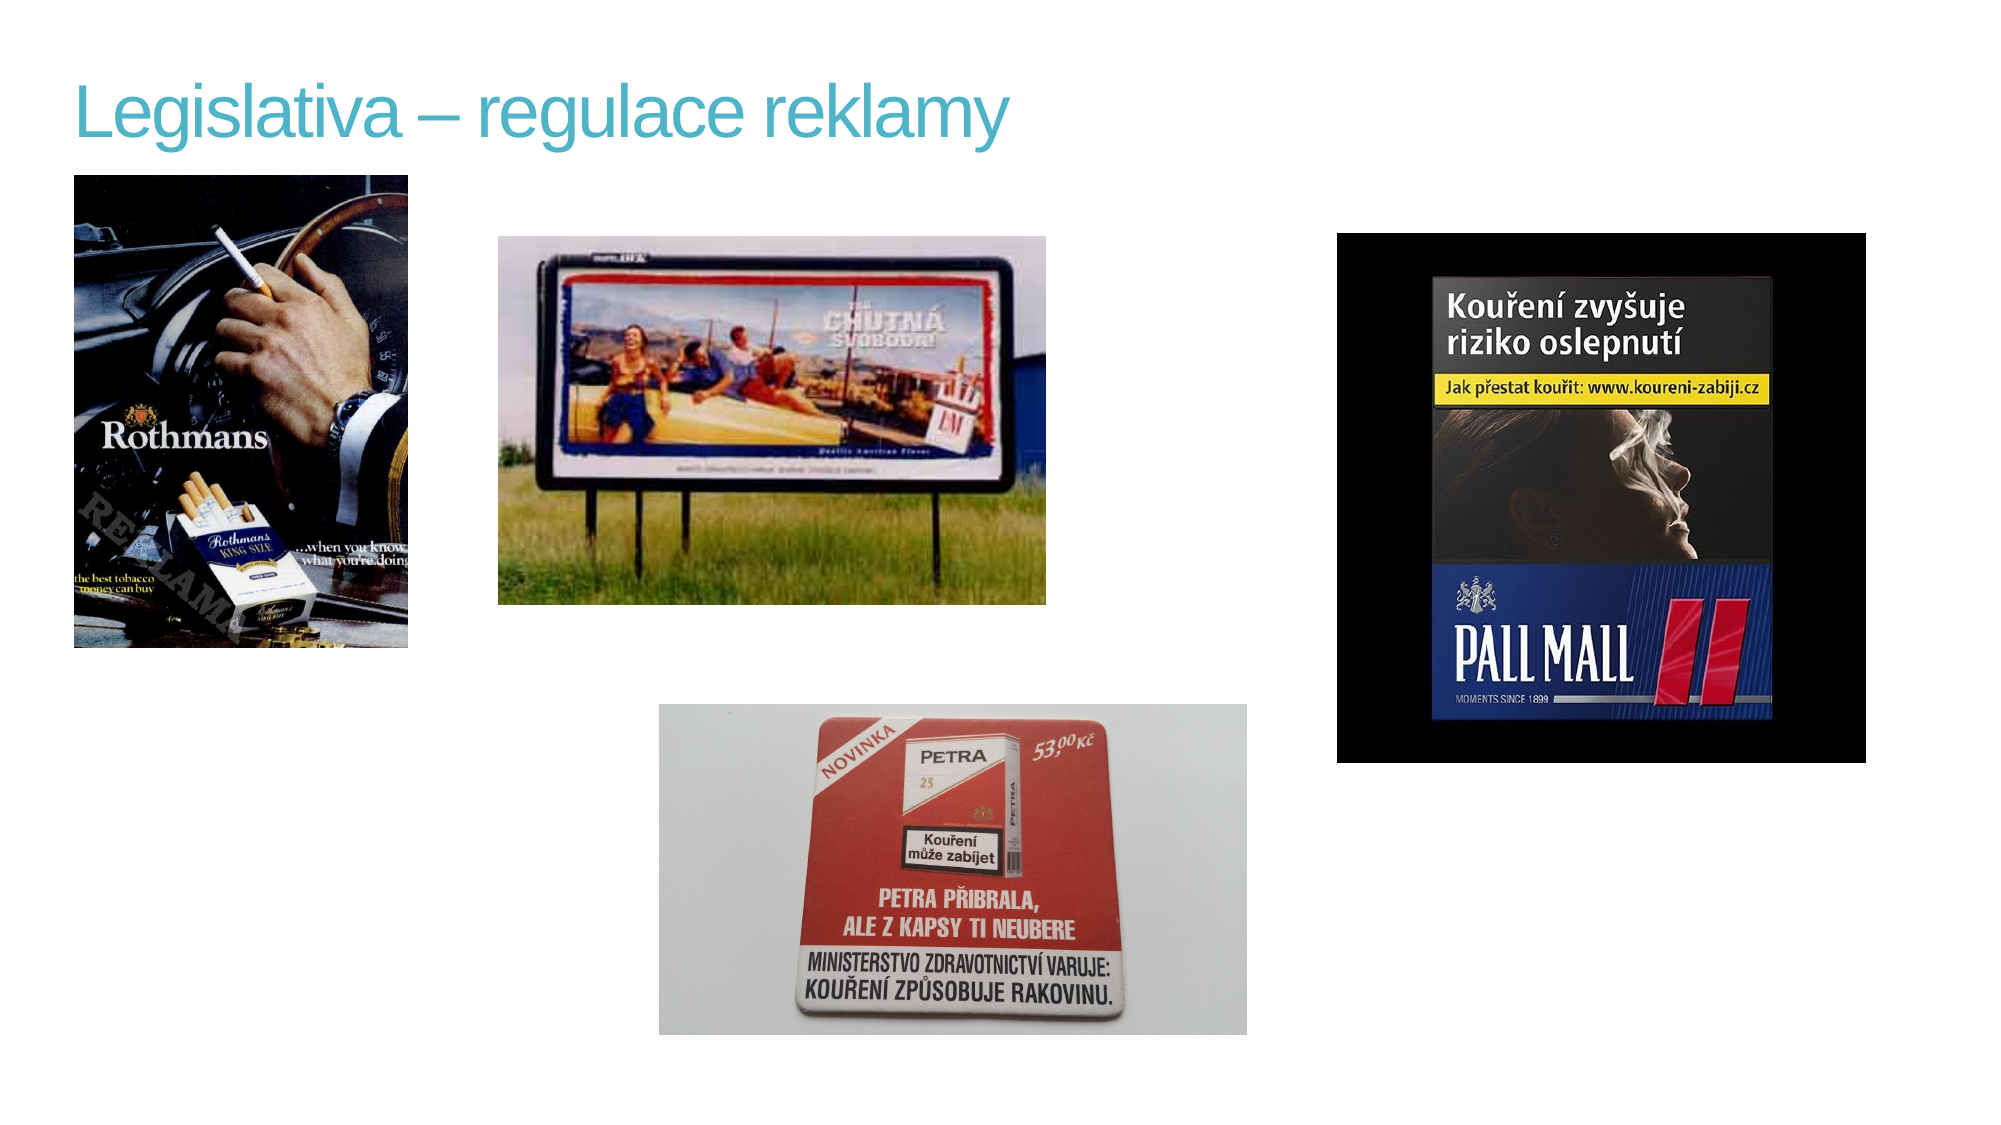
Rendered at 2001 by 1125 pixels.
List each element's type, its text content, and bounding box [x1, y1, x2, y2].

picture [74, 175, 409, 649]
picture [498, 235, 1046, 606]
picture [658, 704, 1247, 1035]
text_box Legislativa – regulace reklamy [58, 68, 1492, 218]
picture [1337, 233, 1867, 763]
